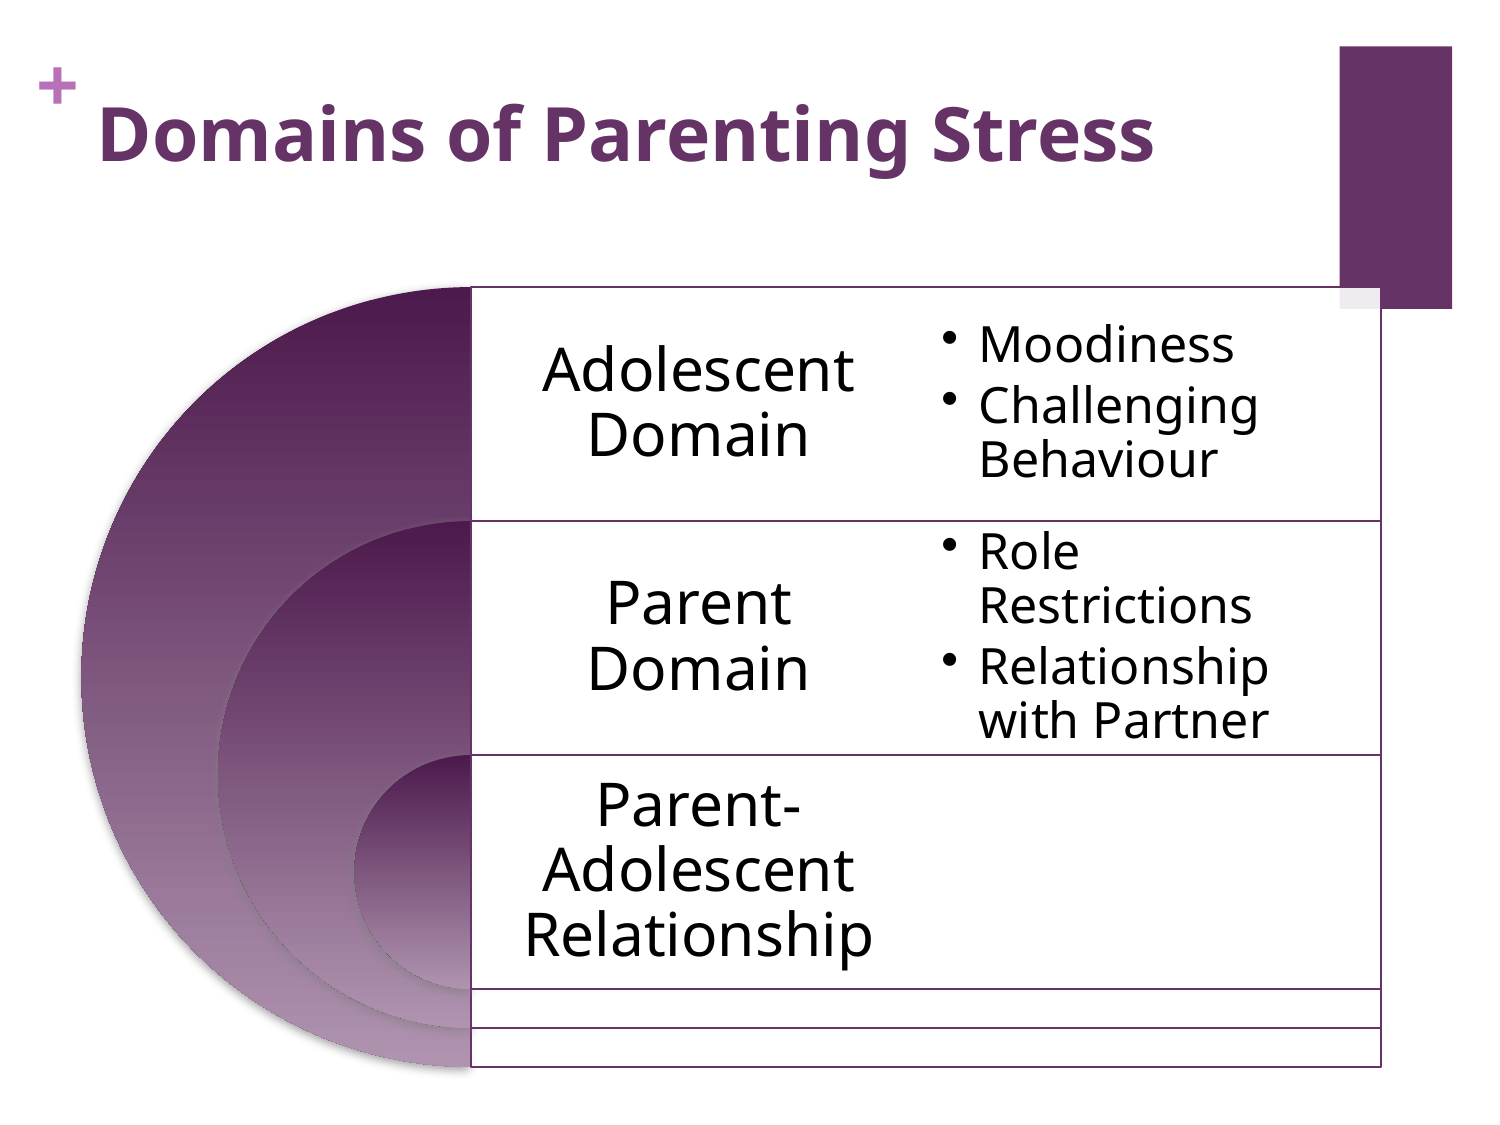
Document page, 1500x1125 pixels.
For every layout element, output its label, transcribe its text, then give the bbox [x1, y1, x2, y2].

title Domains of Parenting Stress [81, 79, 1322, 226]
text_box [80, 228, 1382, 1125]
